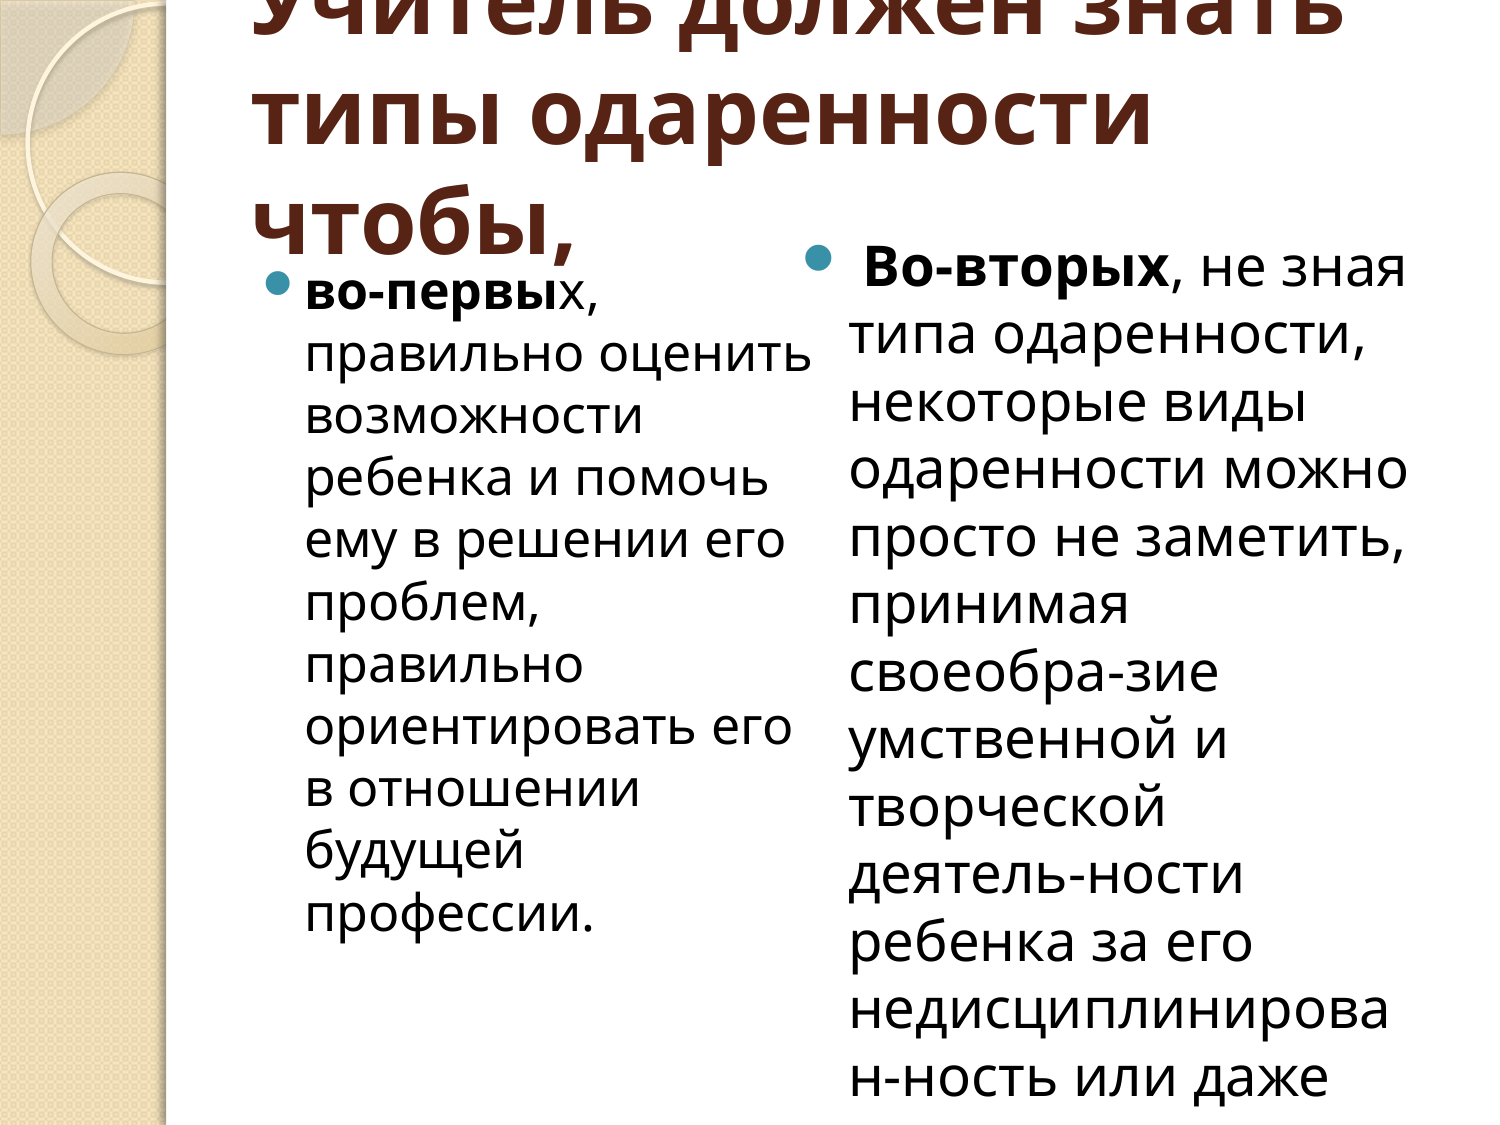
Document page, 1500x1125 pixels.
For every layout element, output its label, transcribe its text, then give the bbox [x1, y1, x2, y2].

title Учитель должен знать типы одаренности чтобы, [235, 93, 1466, 233]
list во-первых, правильно оценить возможности ребенка и помочь ему в решении его проблем, правильно ориентировать его в отношении будущей профессии. [235, 249, 773, 1015]
list Во-вторых, не зная типа одаренности, некоторые виды одаренности можно просто не заметить, принимая своеобра-зие умственной и творческой деятель-ности ребенка за его недисциплинирован-ность или даже стран-ности. [773, 222, 1425, 1055]
